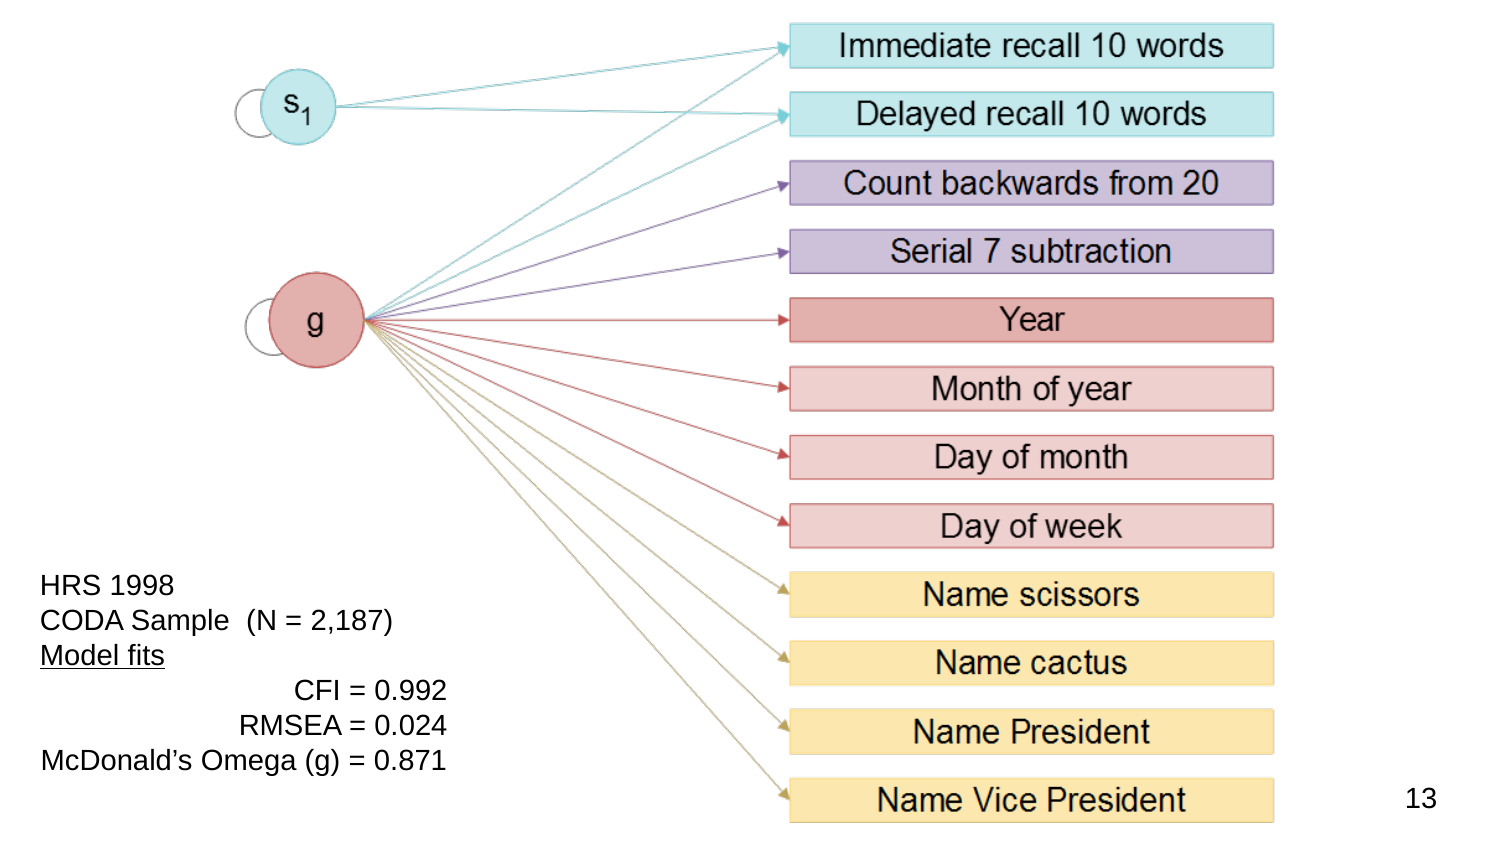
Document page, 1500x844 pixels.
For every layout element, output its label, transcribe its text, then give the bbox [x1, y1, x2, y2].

picture [211, 0, 1289, 844]
slide_number 13 [1389, 764, 1480, 830]
text_box HRS 1998 CODA Sample (N = 2,187) Model fits CFI = 0.992 RMSEA = 0.024 McDonald’s Omega (g) = 0.871 [25, 559, 206, 784]
